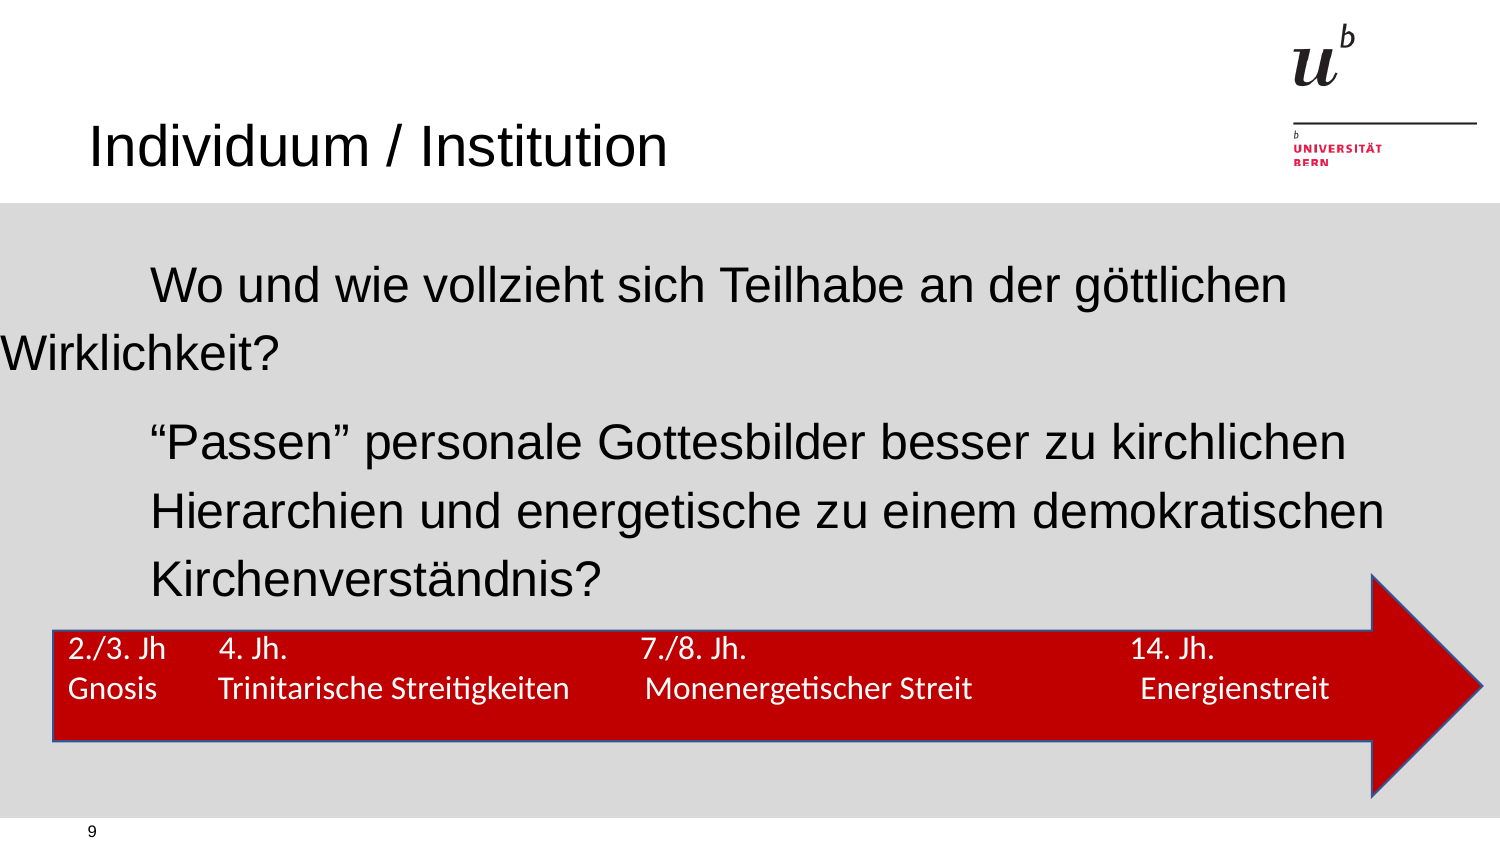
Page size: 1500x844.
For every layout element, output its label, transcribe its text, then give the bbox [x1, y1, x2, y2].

text_box 2./3. Jh 4. Jh. 7./8. Jh. 14. Jh. Gnosis Trinitarische Streitigkeiten Monenergetischer Streit Energienstreit [52, 572, 1484, 800]
list Wo und wie vollzieht sich Teilhabe an der göttlichen Wirklichkeit? “Passen” personale Gottesbilder besser zu kirchlichen Hierarchien und energetische zu einem demokratischen Kirchenverständnis? [0, 203, 1500, 818]
list Individuum / Institution [88, 111, 1241, 179]
